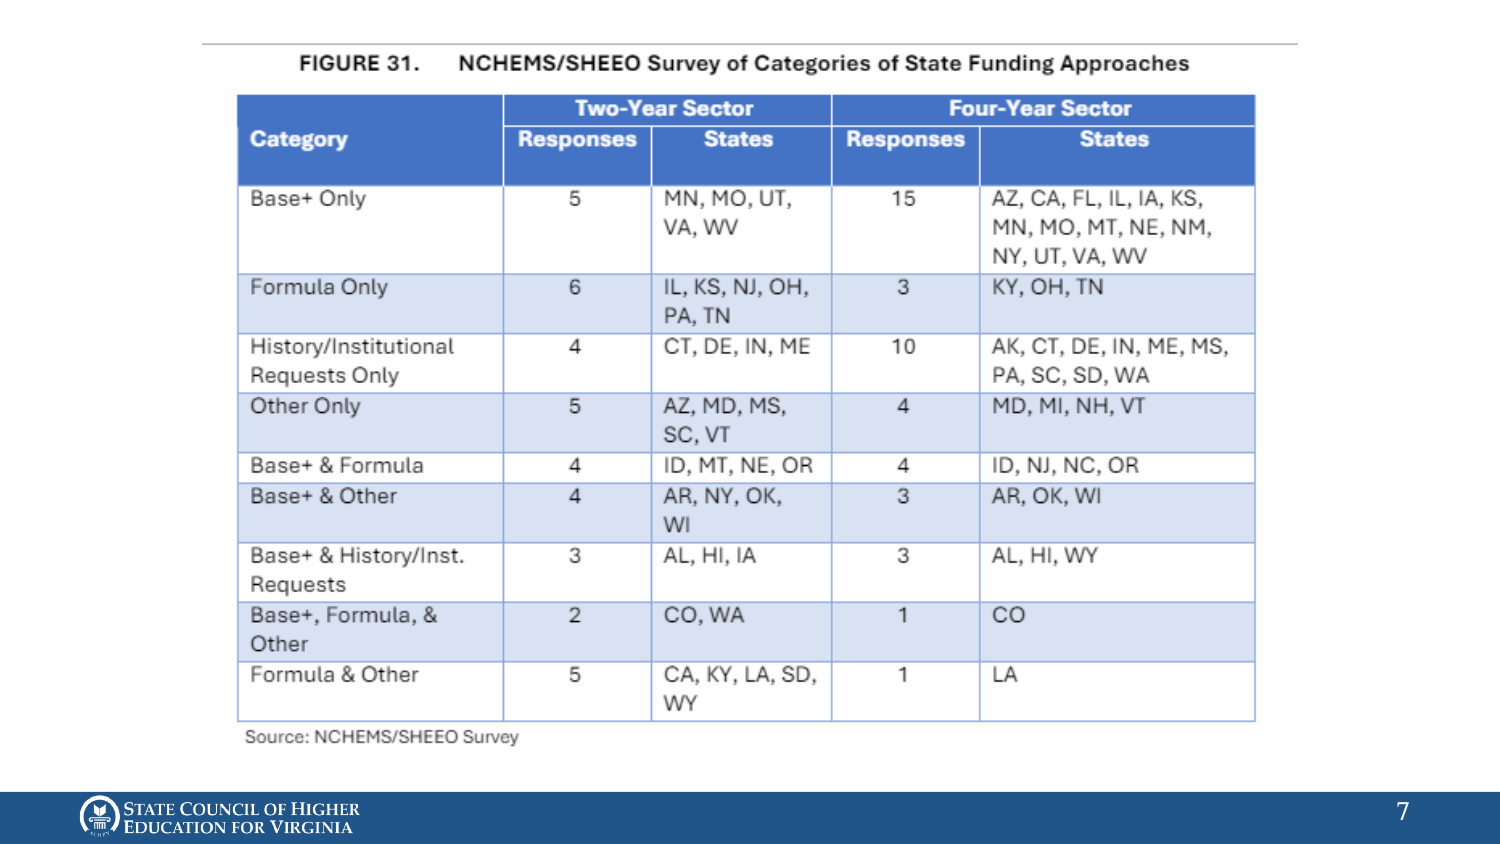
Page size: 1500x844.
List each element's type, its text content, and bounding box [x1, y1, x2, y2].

picture [75, 790, 364, 843]
slide_number 6 [1074, 790, 1425, 836]
picture [202, 41, 1298, 770]
